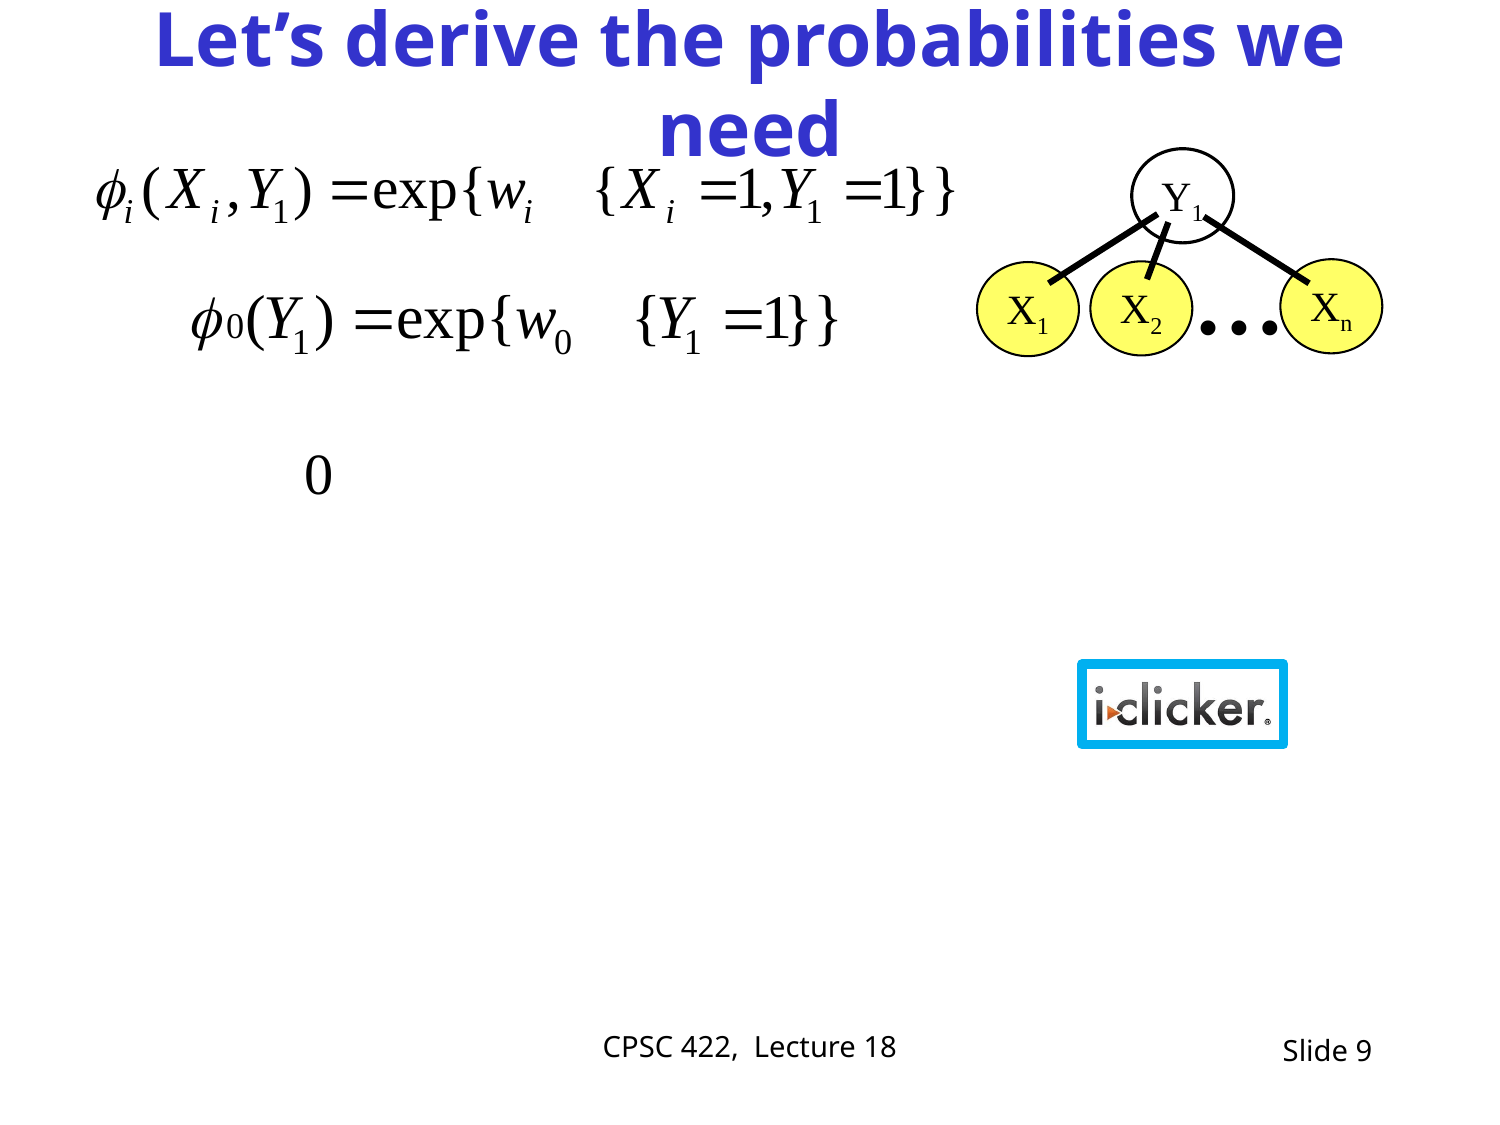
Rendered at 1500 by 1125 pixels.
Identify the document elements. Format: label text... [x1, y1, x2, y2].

footer CPSC 422, Lecture 18 [512, 1024, 988, 1101]
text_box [88, 148, 963, 239]
text_box 0 [289, 436, 349, 515]
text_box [985, 152, 1374, 340]
picture [1088, 670, 1278, 739]
slide_number Slide 9 [1074, 1024, 1388, 1101]
title Let’s derive the probabilities we need [49, 24, 1451, 138]
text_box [182, 276, 852, 370]
